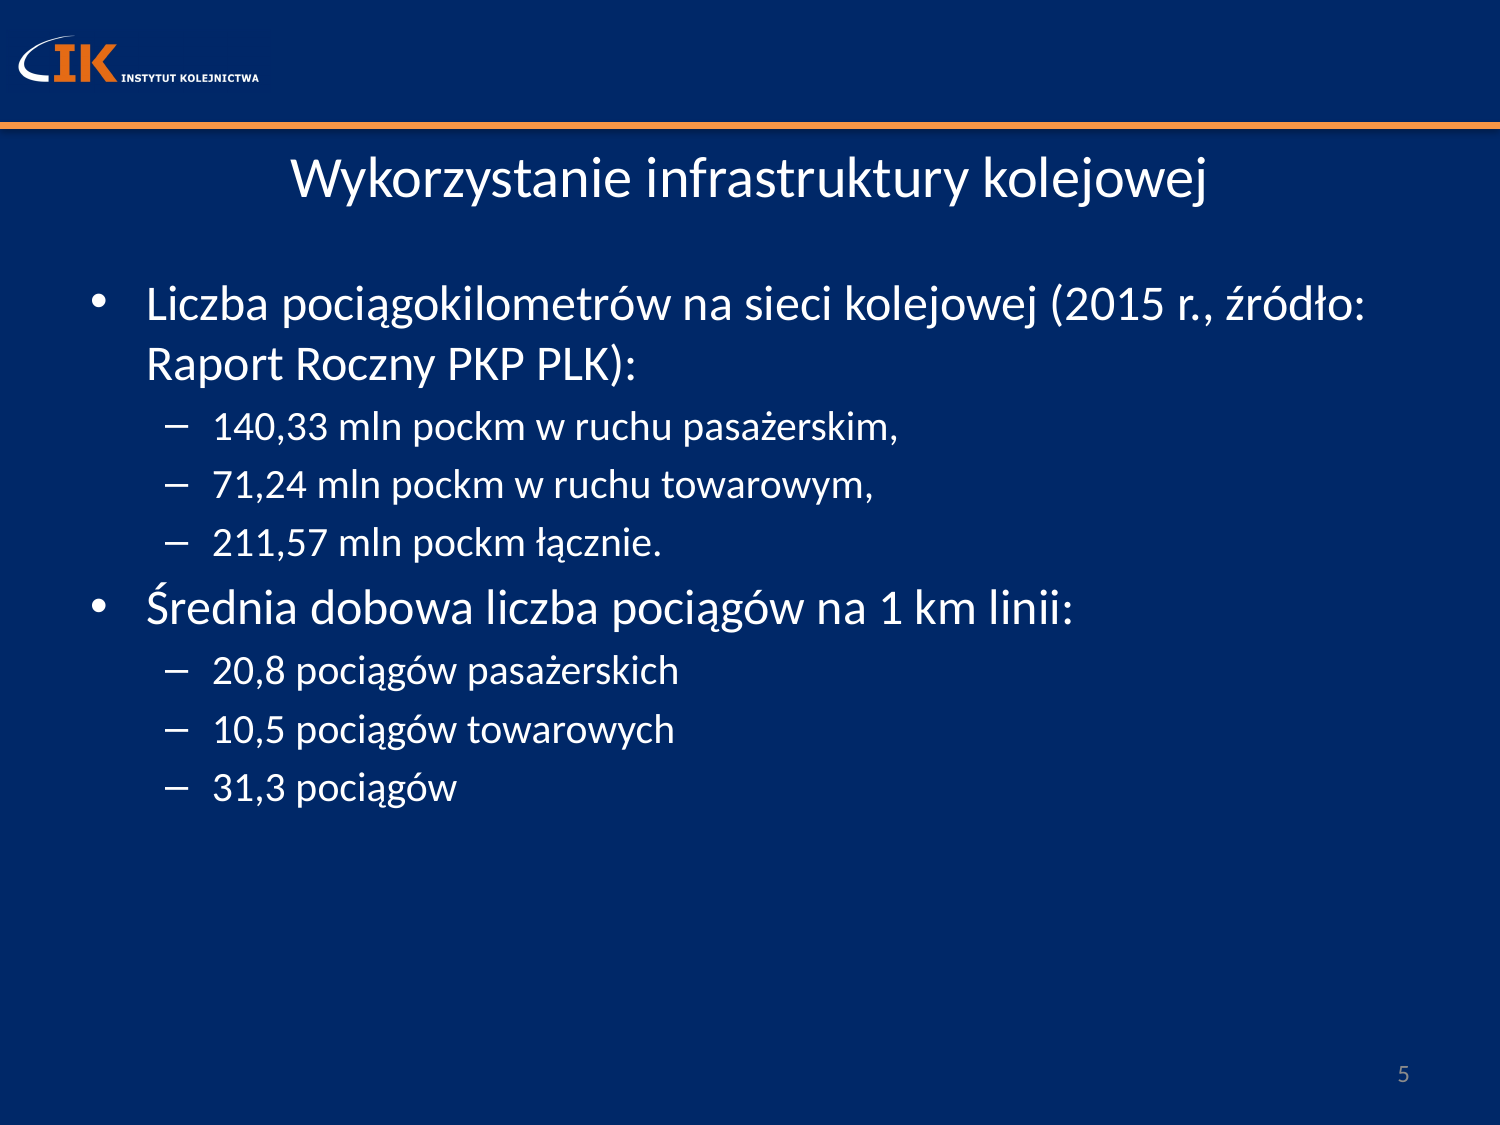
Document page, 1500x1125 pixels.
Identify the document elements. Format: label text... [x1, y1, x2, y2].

title Wykorzystanie infrastruktury kolejowej [74, 137, 1426, 233]
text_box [0, 0, 1500, 126]
slide_number 5 [1074, 1042, 1425, 1103]
list Liczba pociągokilometrów na sieci kolejowej (2015 r., źródło: Raport Roczny PKP PLK): 140,33 mln pockm w ruchu pasażerskim, 71,24 mln pockm w ruchu towarowym, 211,57 mln pockm łącznie. Średnia dobowa liczba pociągów na 1 km linii: 20,8 pociągów pasażerskich 10,5 pociągów towarowych 31,3 pociągów [74, 262, 1426, 1006]
